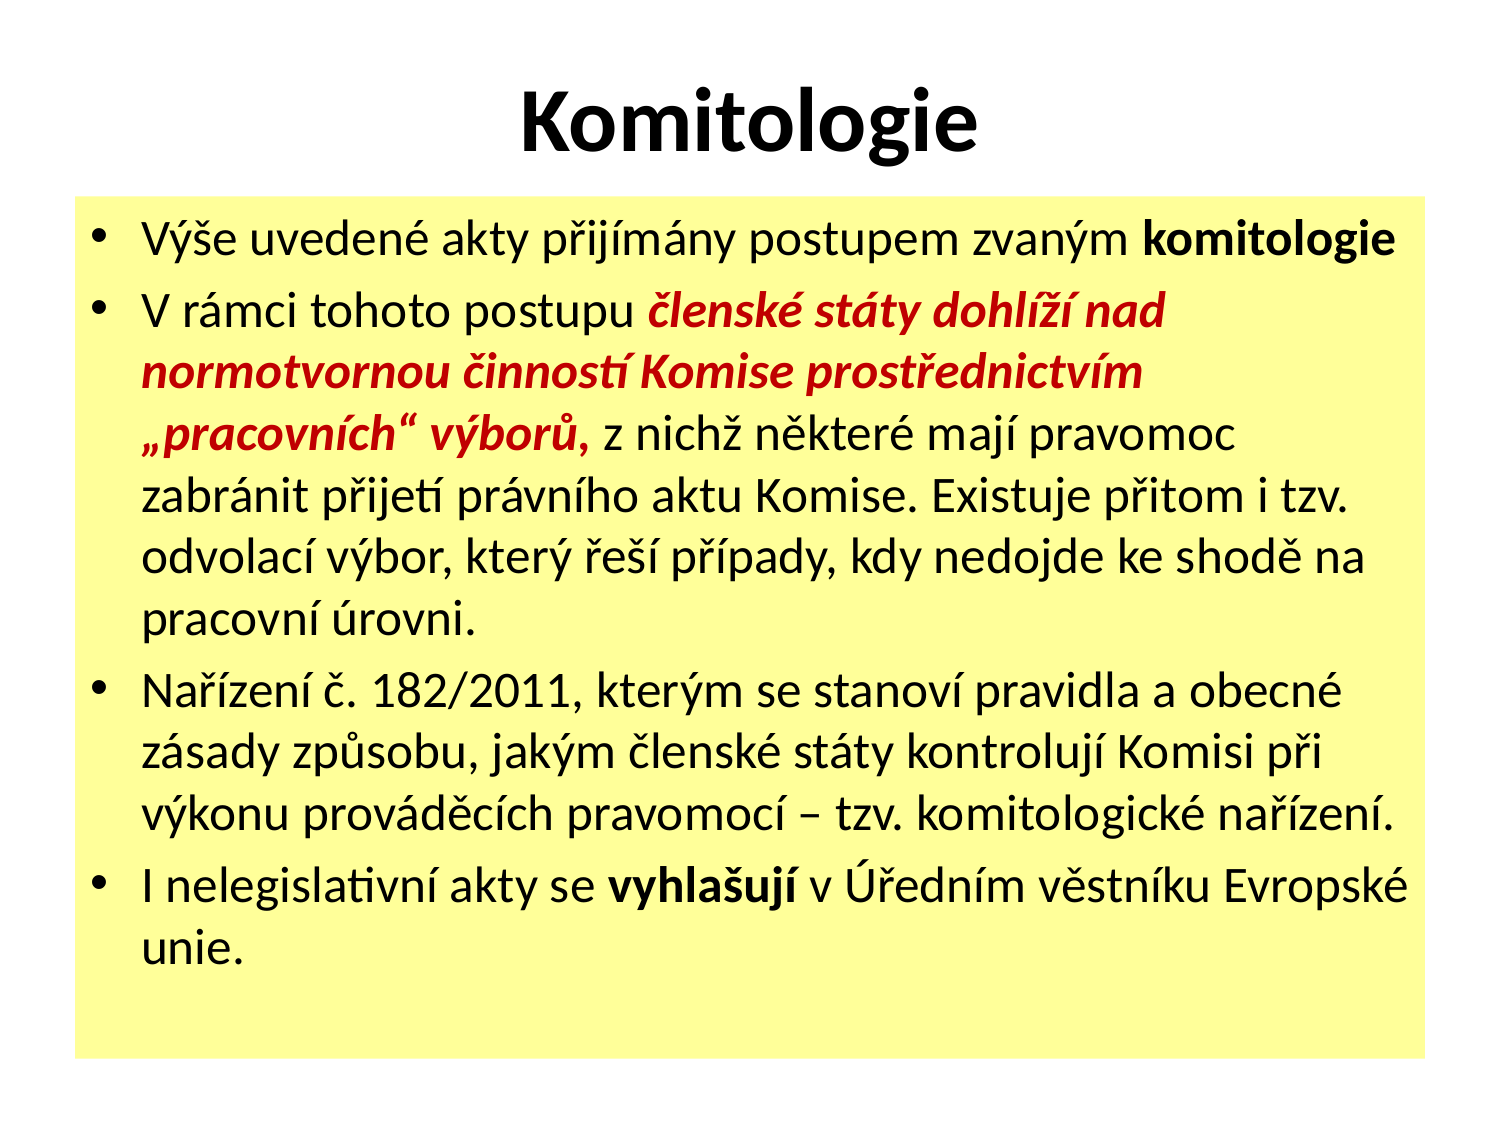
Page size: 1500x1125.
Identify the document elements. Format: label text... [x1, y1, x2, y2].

list Výše uvedené akty přijímány postupem zvaným komitologie V rámci tohoto postupu členské státy dohlíží nad normotvornou činností Komise prostřednictvím „pracovních“ výborů, z nichž některé mají pravomoc zabránit přijetí právního aktu Komise. Existuje přitom i tzv. odvolací výbor, který řeší případy, kdy nedojde ke shodě na pracovní úrovni. Nařízení č. 182/2011, kterým se stanoví pravidla a obecné zásady způsobu, jakým členské státy kontrolují Komisi při výkonu prováděcích pravomocí – tzv. komitologické nařízení. I nelegislativní akty se vyhlašují v Úředním věstníku Evropské unie. [75, 196, 1425, 1059]
title Komitologie [75, 45, 1425, 185]
